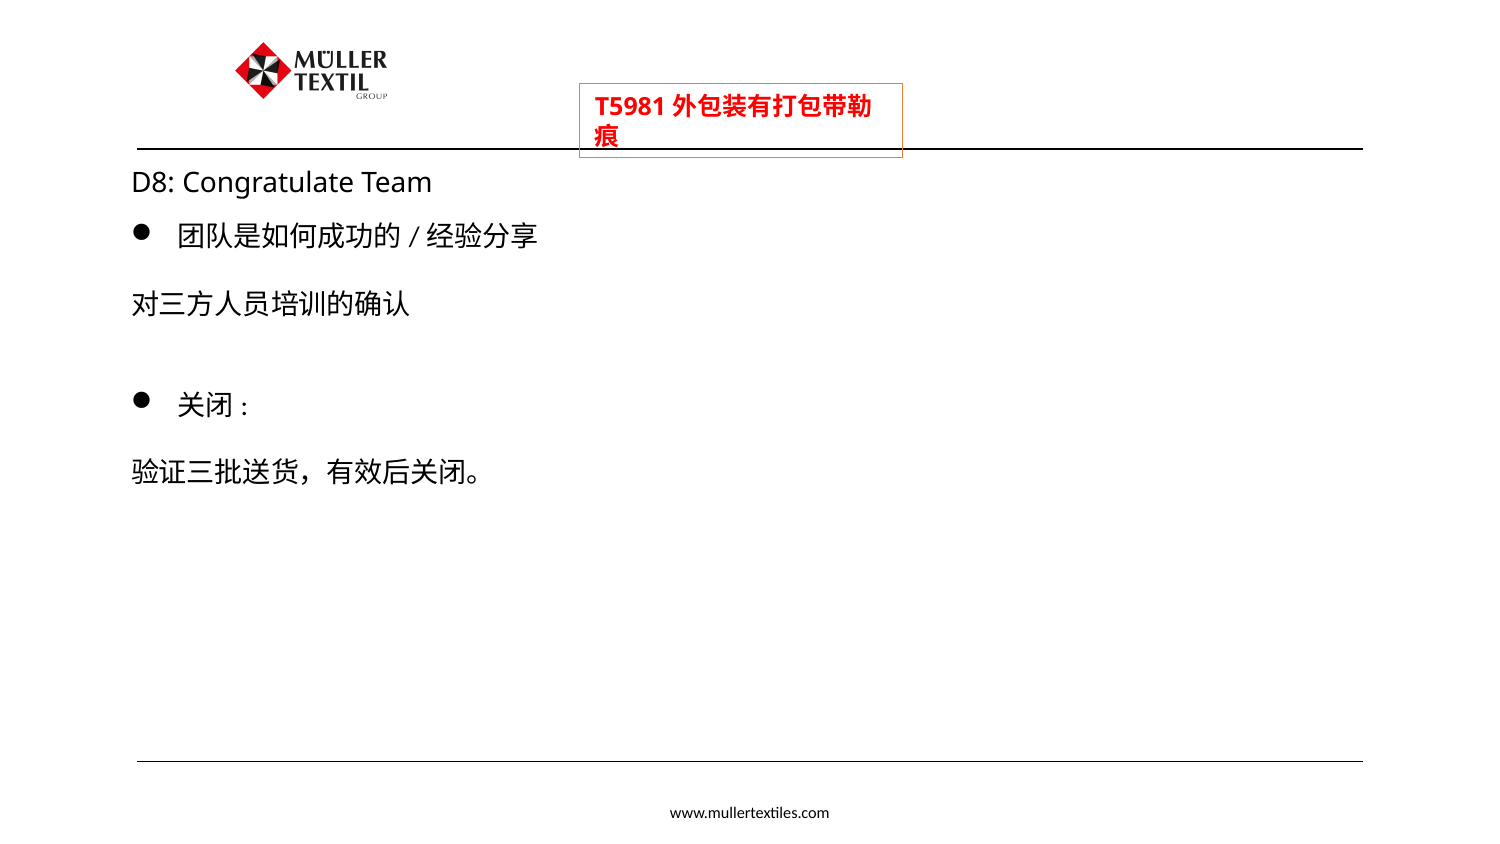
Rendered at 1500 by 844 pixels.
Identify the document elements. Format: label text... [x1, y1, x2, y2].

picture [235, 42, 387, 99]
text_box T5981外包装有打包带勒痕 [579, 83, 903, 158]
text_box D8: Congratulate Team [116, 160, 675, 211]
text_box 团队是如何成功的/经验分享 对三方人员培训的确认 关闭: 验证三批送货，有效后关闭。 [116, 211, 1361, 496]
